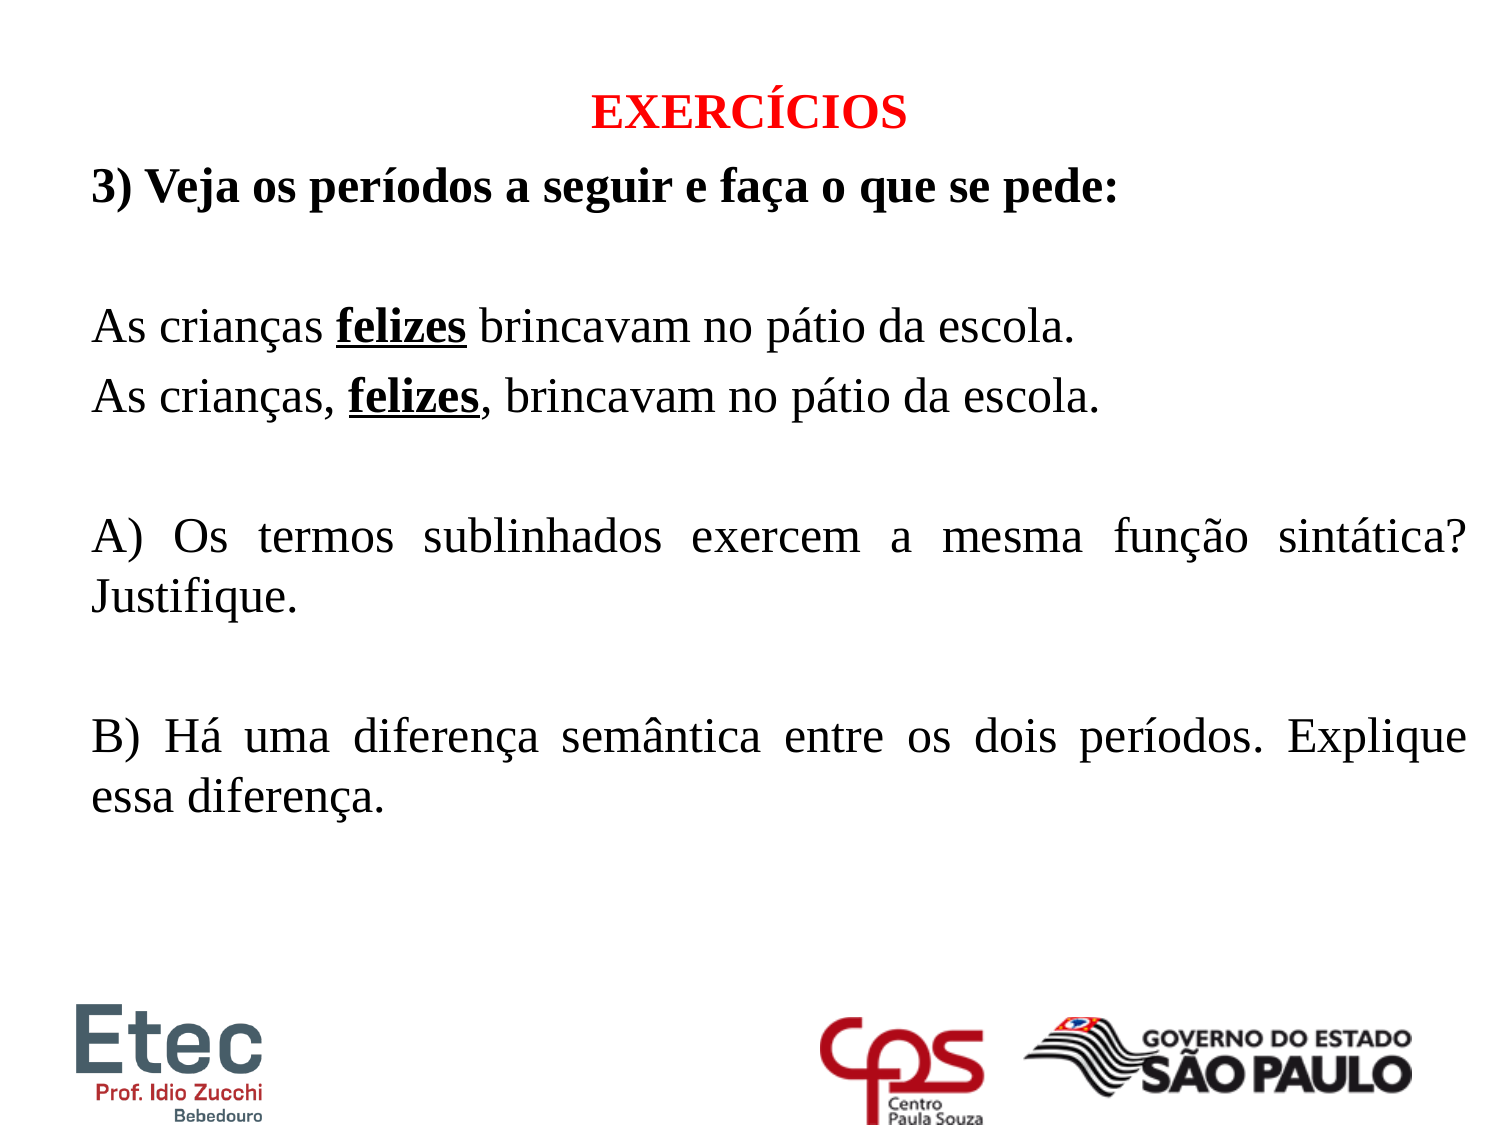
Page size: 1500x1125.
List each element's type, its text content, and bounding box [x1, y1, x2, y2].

text_box [708, 102, 792, 133]
list 3) Veja os períodos a seguir e faça o que se pede: As crianças felizes brincavam no pátio da escola. As crianças, felizes, brincavam no pátio da escola. A) Os termos sublinhados exercem a mesma função sintática? Justifique. B) Há uma diferença semântica entre os dois períodos. Explique essa diferença. [76, 144, 1484, 1013]
picture [76, 1004, 262, 1122]
title EXERCÍCIOS [75, 45, 1425, 173]
text_box [734, 165, 766, 286]
picture [820, 1016, 1412, 1125]
